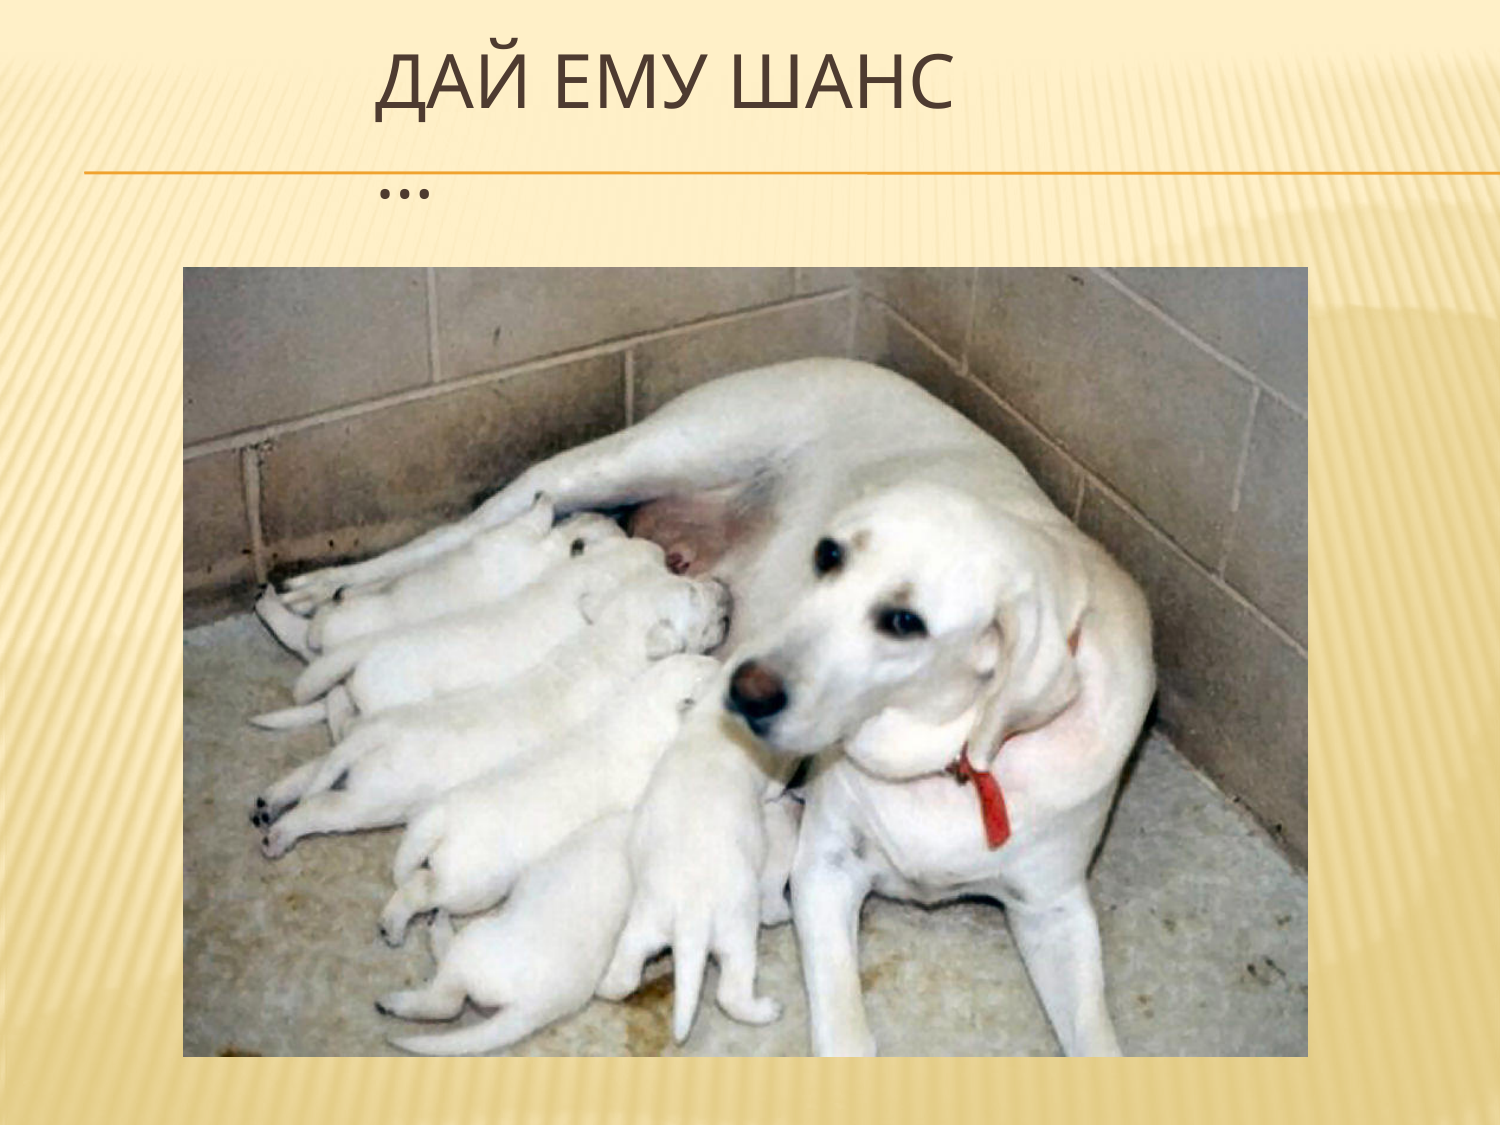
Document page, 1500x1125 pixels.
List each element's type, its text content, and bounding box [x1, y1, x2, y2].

picture [182, 266, 1308, 1057]
title Дай ему шанс … [360, 54, 1026, 193]
